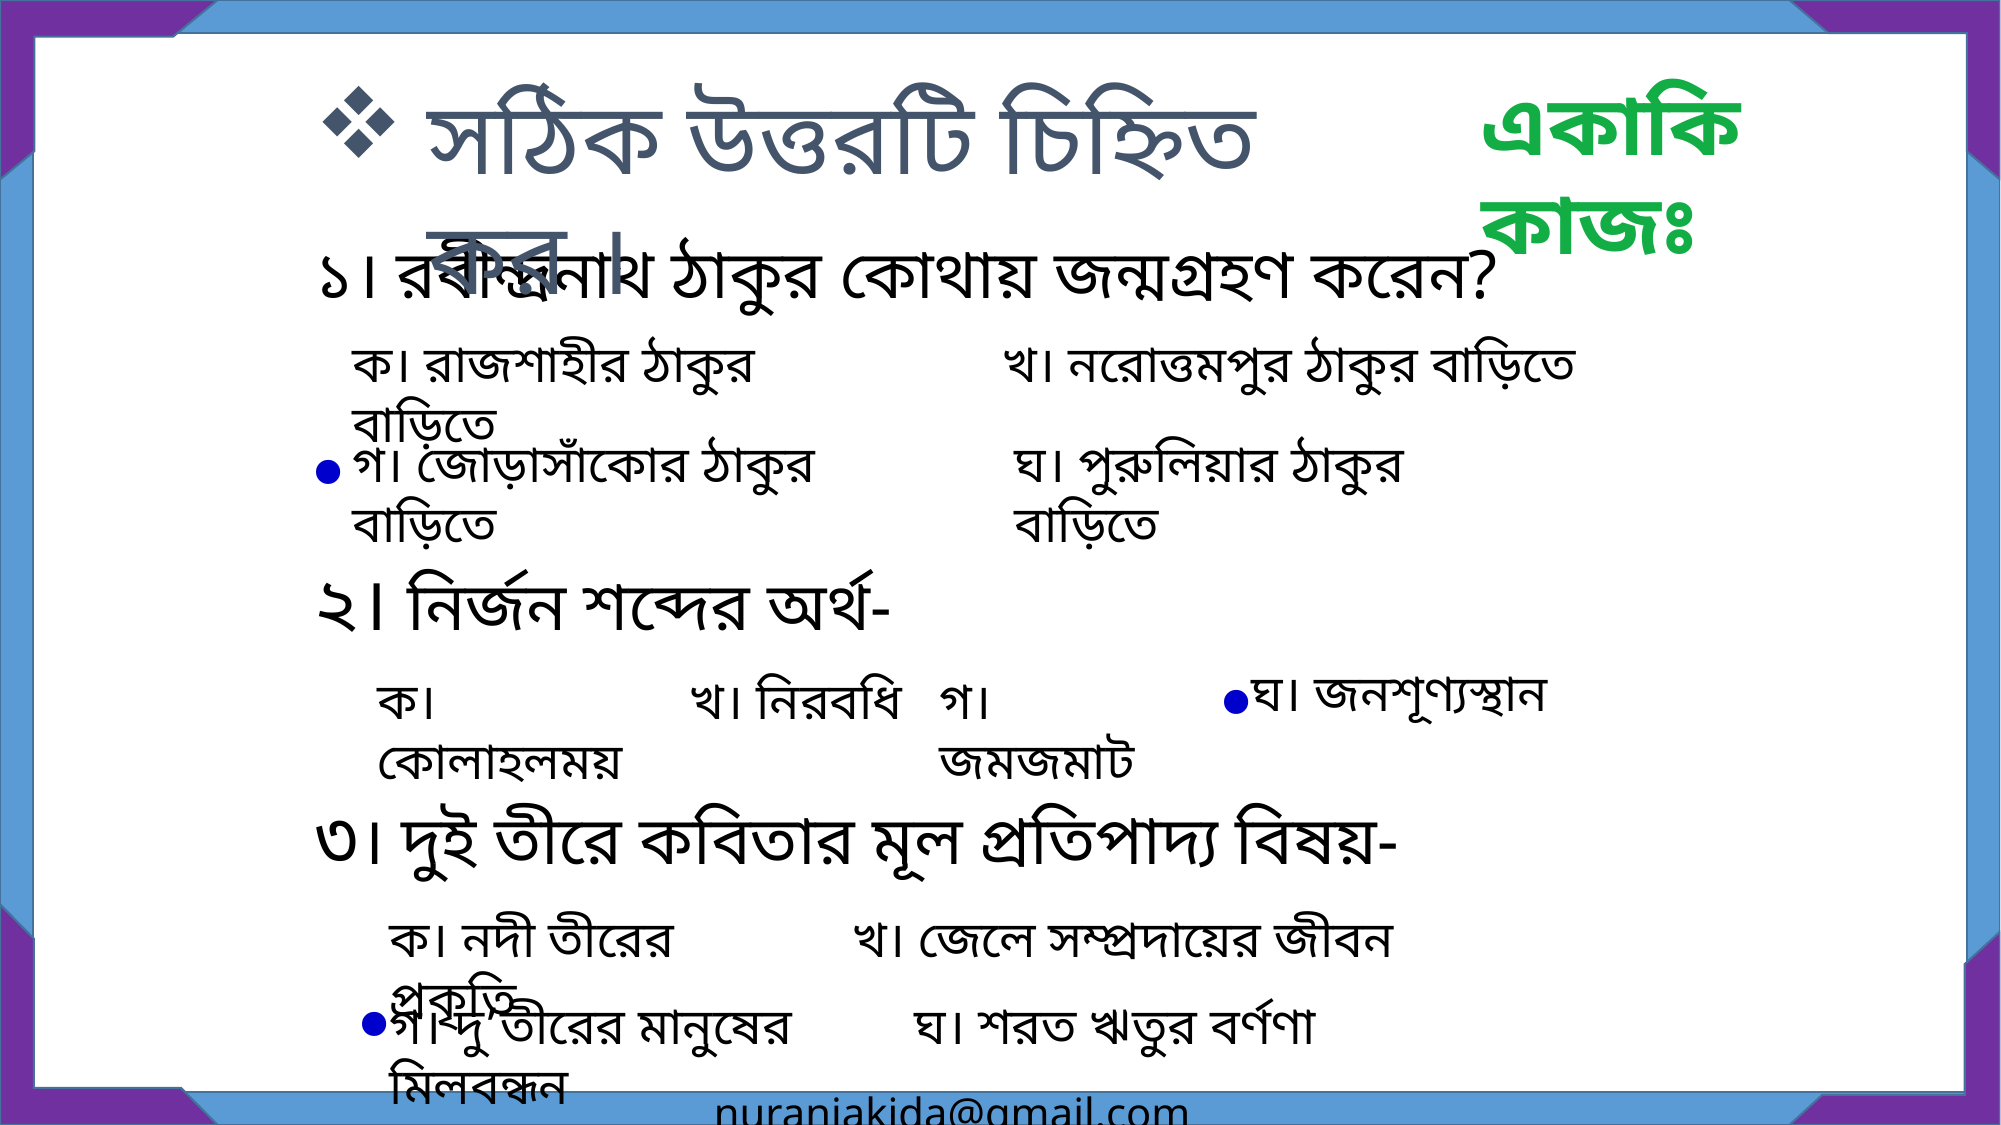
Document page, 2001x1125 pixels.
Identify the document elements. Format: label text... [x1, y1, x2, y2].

text_box ৩। দুই তীরে কবিতার মূল প্রতিপাদ্য বিষয়- [299, 782, 1488, 888]
text_box ঘ। জনশূণ্যস্থান [1278, 654, 1637, 729]
text_box খ। নিরবধি [675, 662, 924, 738]
text_box খ। জেলে সম্প্রদায়ের জীবন [837, 899, 1488, 975]
text_box সঠিক উত্তরটি চিহ্নিত কর । [300, 67, 1313, 323]
text_box ক। কোলাহলময় [362, 662, 650, 782]
text_box ∙ [334, 959, 416, 1075]
text_box একাকি কাজঃ [1467, 64, 1880, 279]
text_box ∙ [1195, 638, 1278, 753]
text_box ১। রবীন্দ্রনাথ ঠাকুর কোথায় জন্মগ্রহণ করেন? [1313, 224, 1675, 320]
text_box গ। দু’তীরের মানুষের মিলবন্ধন [374, 987, 888, 1123]
text_box খ। নরোত্তমপুর ঠাকুর বাড়িতে [987, 324, 1638, 400]
text_box ∙ [287, 407, 380, 523]
text_box গ। জমজমাট [924, 662, 1213, 782]
text_box ক। রাজশাহীর ঠাকুর বাড়িতে [337, 324, 813, 424]
text_box ২। নির্জন শব্দের অর্থ- [300, 548, 1538, 653]
text_box ঘ। পুরুলিয়ার ঠাকুর বাড়িতে [999, 424, 1575, 560]
text_box গ। জোড়াসাঁকোর ঠাকুর বাড়িতে [337, 424, 950, 548]
text_box ক। নদী তীরের প্রকৃতি [374, 899, 738, 987]
text_box ঘ। শরত ঋতুর বর্ণণা [899, 987, 1488, 1063]
